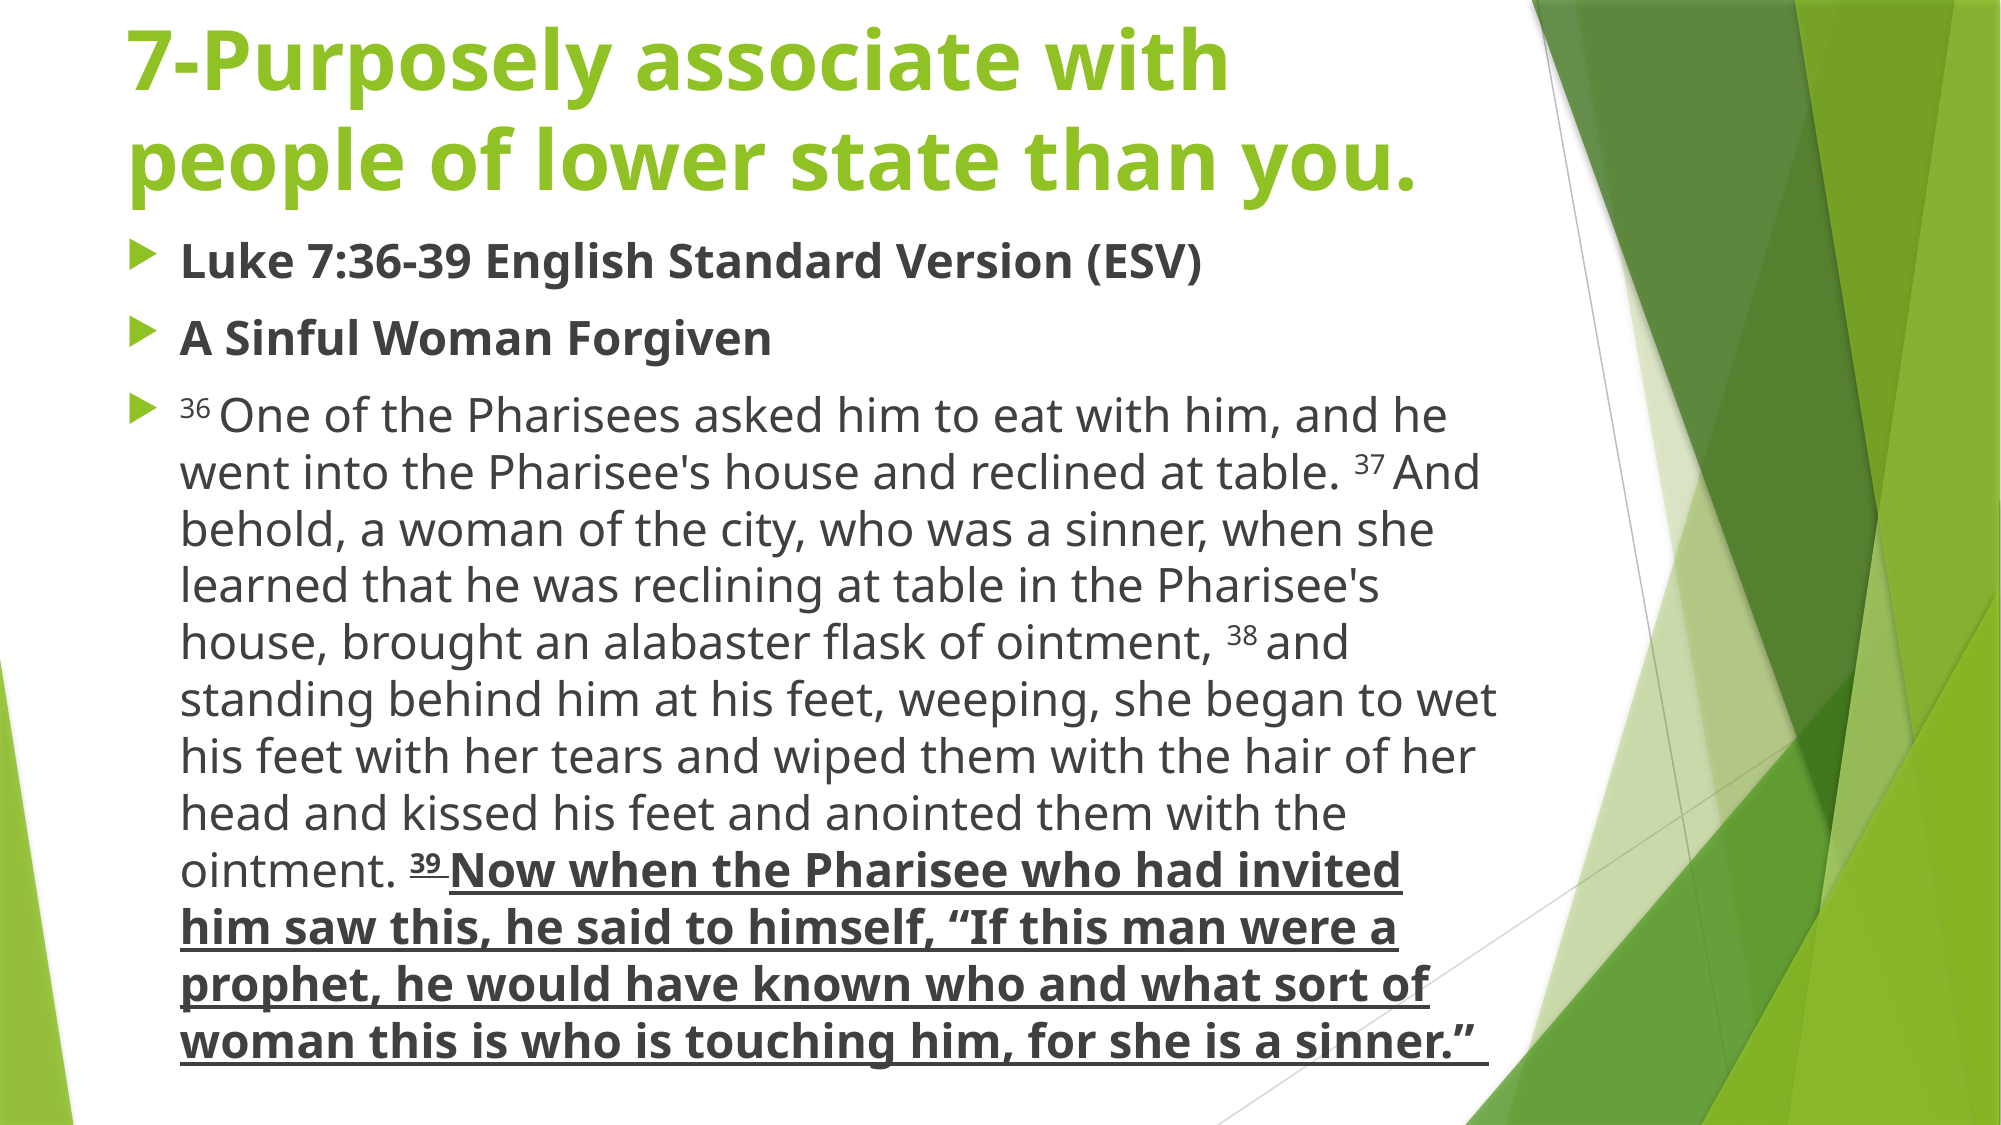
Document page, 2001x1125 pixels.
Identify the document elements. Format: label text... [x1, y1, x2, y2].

title 7-Purposely associate with people of lower state than you. [111, 0, 1522, 223]
list Luke 7:36-39 English Standard Version (ESV) A Sinful Woman Forgiven 36 One of the Pharisees asked him to eat with him, and he went into the Pharisee's house and reclined at table. 37 And behold, a woman of the city, who was a sinner, when she learned that he was reclining at table in the Pharisee's house, brought an alabaster flask of ointment, 38 and standing behind him at his feet, weeping, she began to wet his feet with her tears and wiped them with the hair of her head and kissed his feet and anointed them with the ointment. 39 Now when the Pharisee who had invited him saw this, he said to himself, “If this man were a prophet, he would have known who and what sort of woman this is who is touching him, for she is a sinner.” [111, 223, 1522, 1125]
